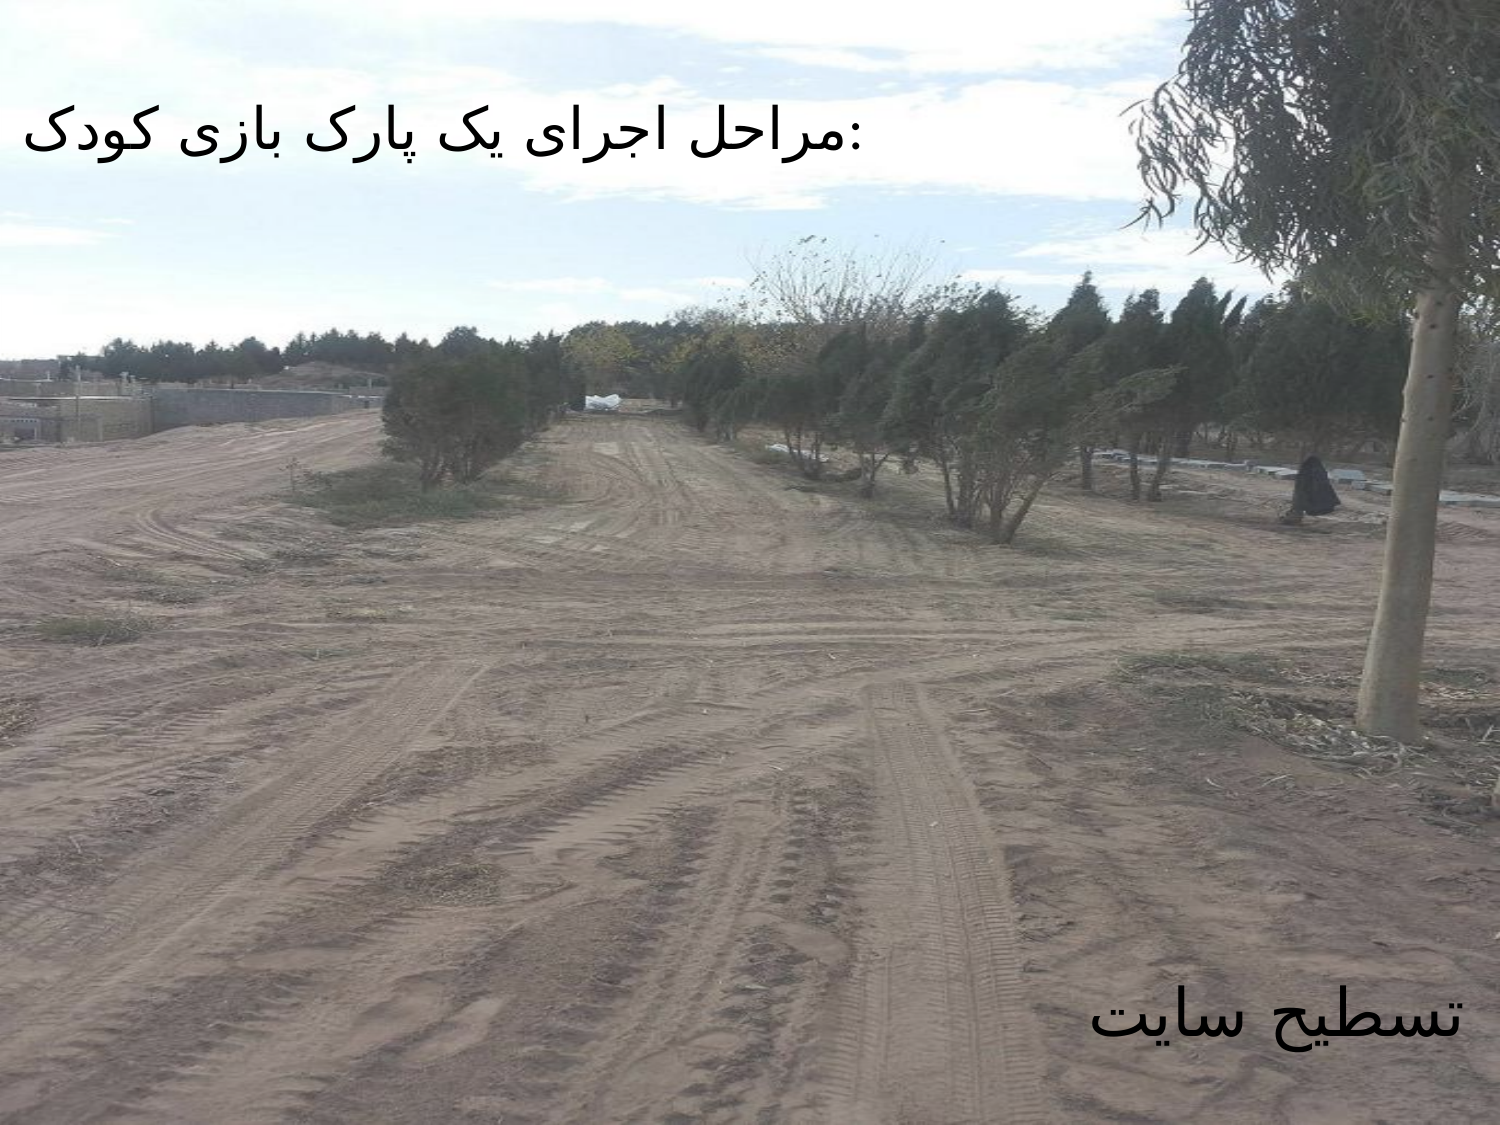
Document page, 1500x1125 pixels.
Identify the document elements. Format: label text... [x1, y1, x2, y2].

title مراحل اجرای یک پارک بازی کودک: [0, 32, 1119, 221]
list تسطیح سایت [130, 682, 1481, 1125]
